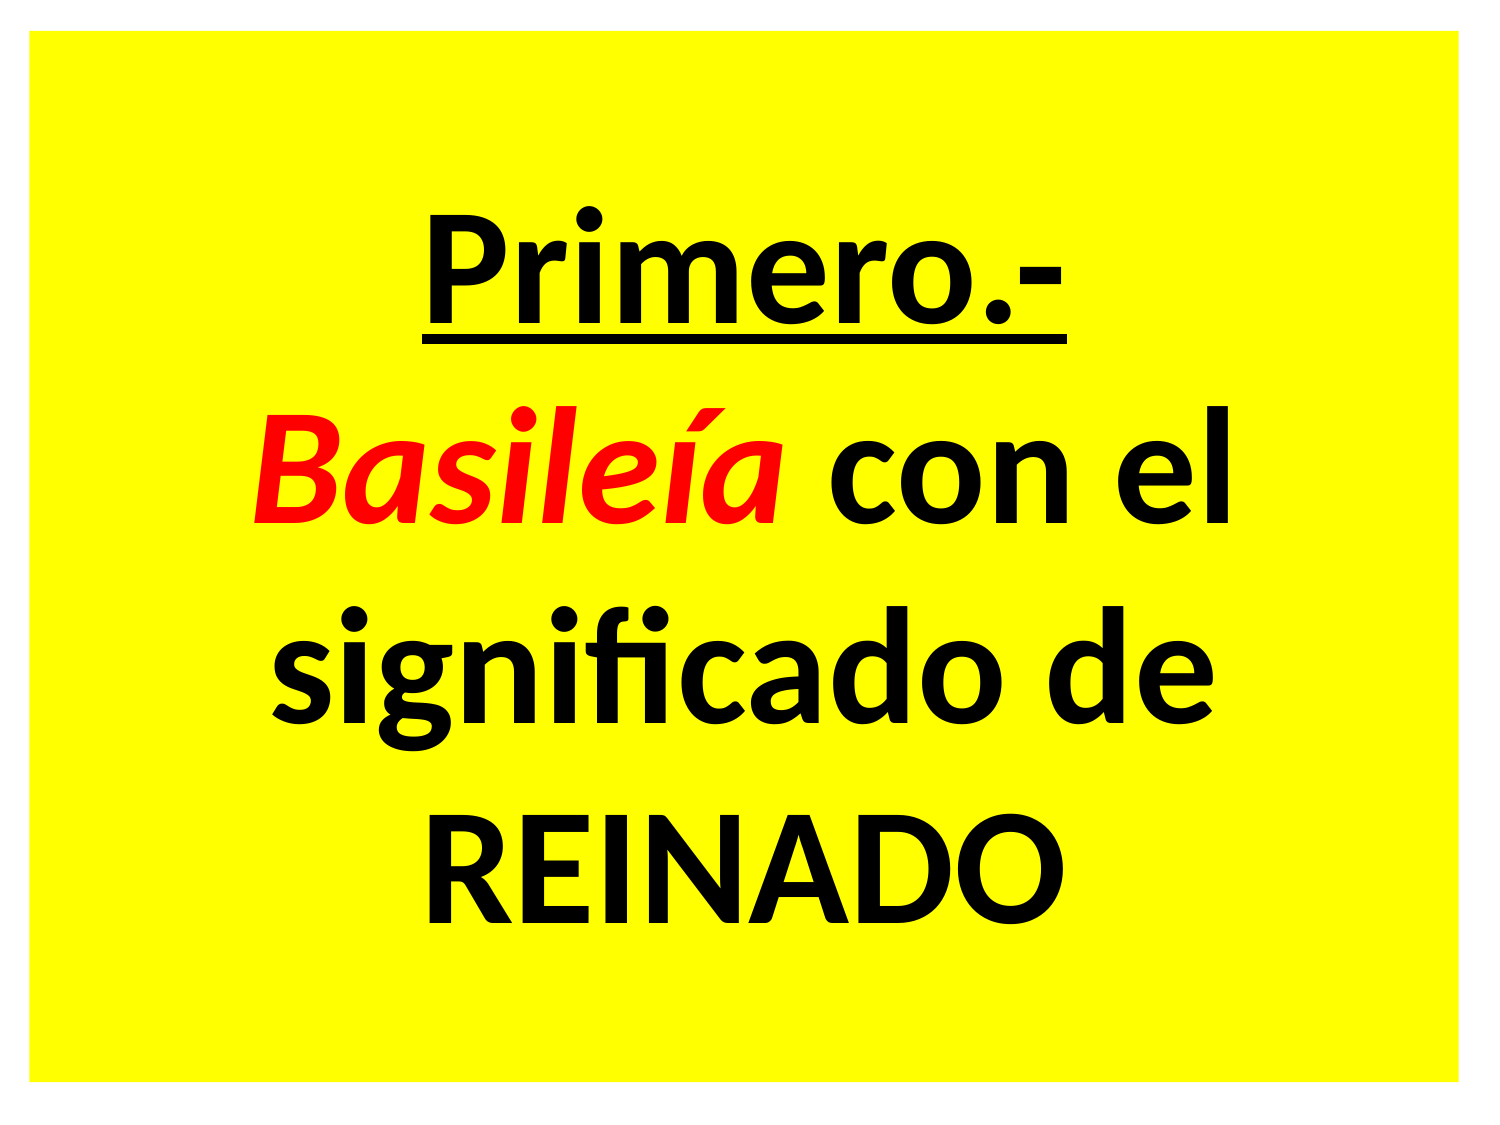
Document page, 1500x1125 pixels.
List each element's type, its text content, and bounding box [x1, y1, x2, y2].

text_box Primero.- Basileía con el significado de REINADO [29, 30, 1459, 1083]
